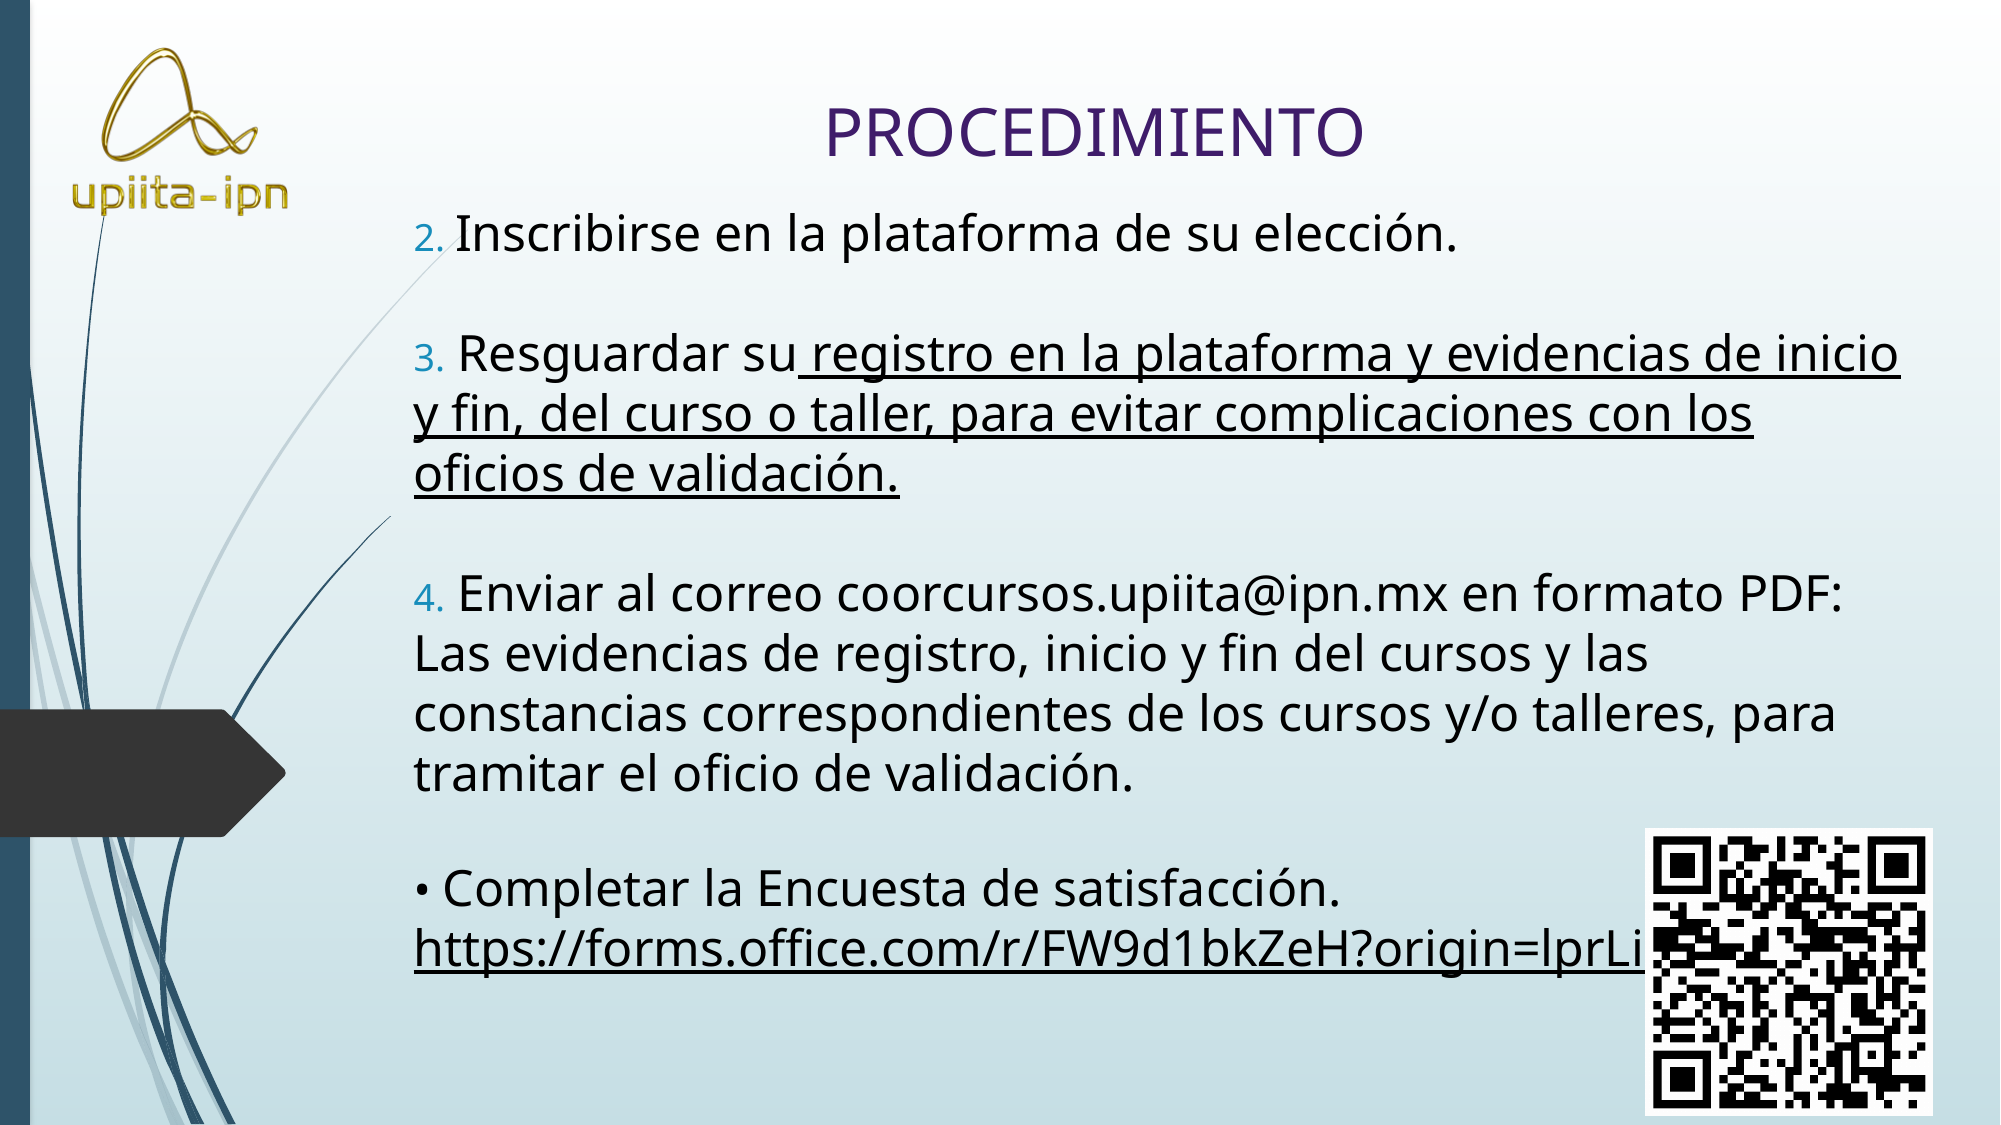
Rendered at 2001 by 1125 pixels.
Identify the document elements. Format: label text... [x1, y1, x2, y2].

subtitle PROCEDIMIENTO [393, 81, 1798, 201]
picture [67, 30, 290, 253]
title 2. Inscribirse en la plataforma de su elección. 3. Resguardar su registro en la plataforma y evidencias de inicio y fin, del curso o taller, para evitar complicaciones con los oficios de validación. 4. Enviar al correo coorcursos.upiita@ipn.mx en formato PDF: Las evidencias de registro, inicio y fin del cursos y las constancias correspondientes de los cursos y/o talleres, para tramitar el oficio de validación. • Completar la Encuesta de satisfacción. https://forms.office.com/r/FW9d1bkZeH?origin=lprLink [398, 152, 1933, 1125]
picture [1644, 828, 1933, 1117]
